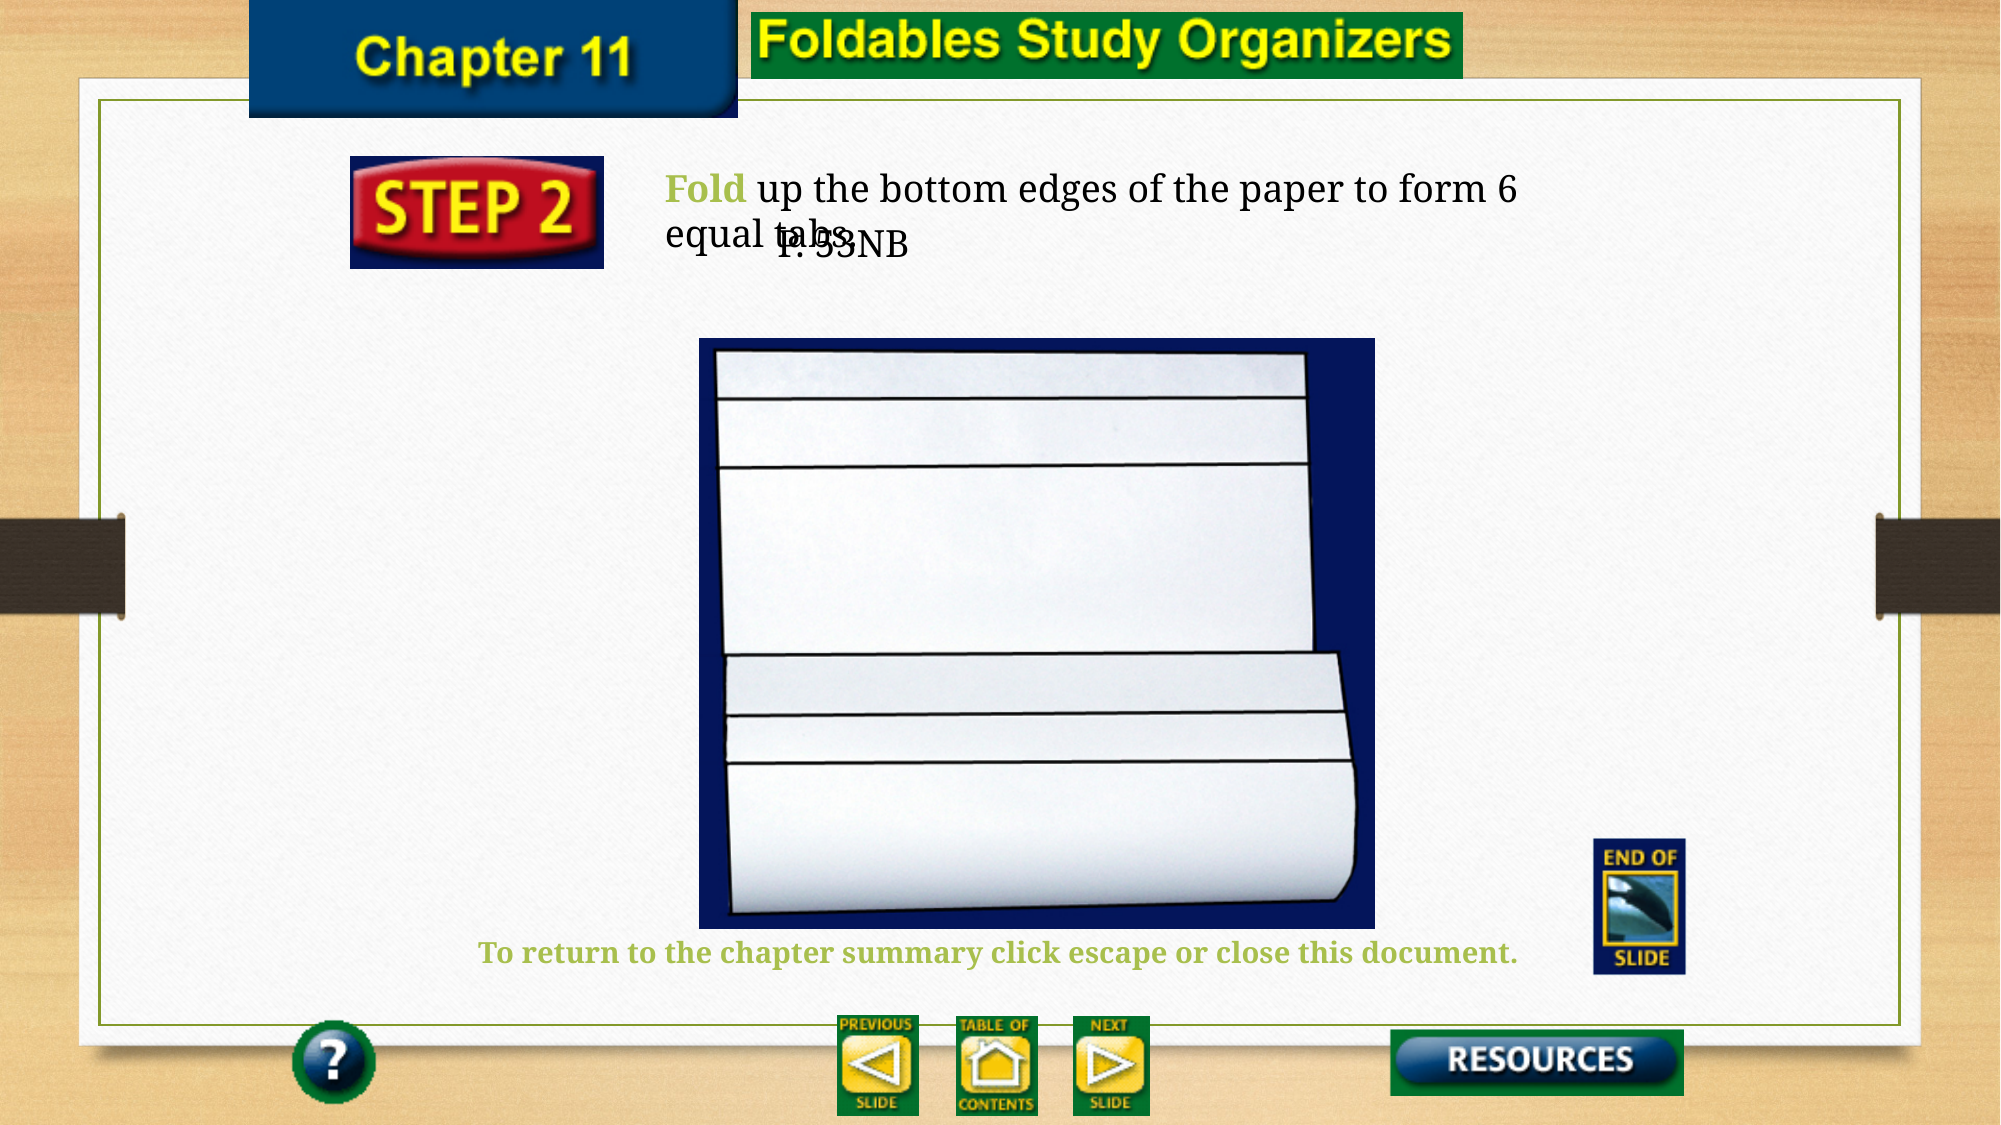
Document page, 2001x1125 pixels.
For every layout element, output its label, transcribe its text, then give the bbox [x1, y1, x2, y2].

picture [0, 0, 2001, 1125]
text_box To return to the chapter summary click escape or close this document. [334, 927, 1589, 977]
text_box P. 53NB [762, 212, 1250, 273]
text_box Fold up the bottom edges of the paper to form 6 equal tabs. [649, 157, 1550, 263]
